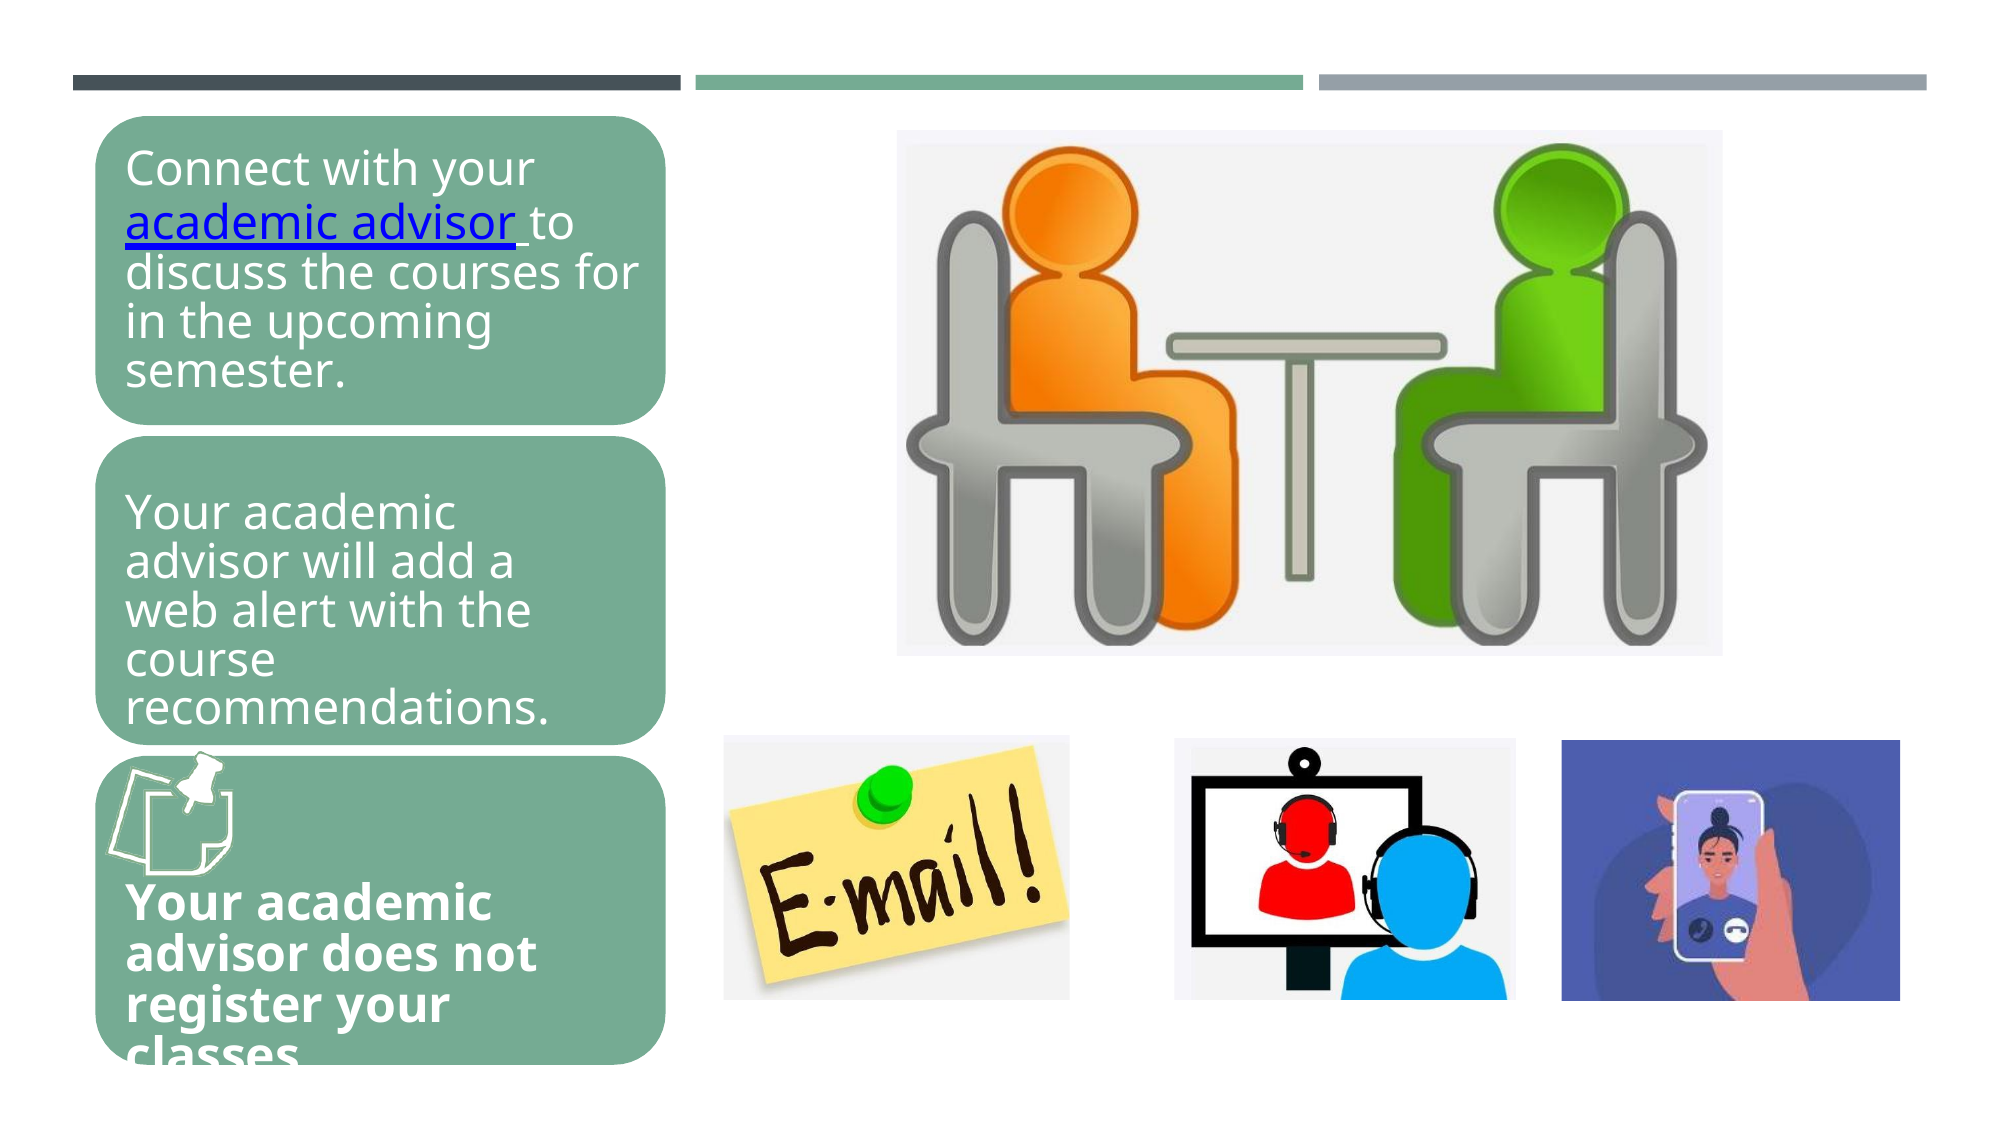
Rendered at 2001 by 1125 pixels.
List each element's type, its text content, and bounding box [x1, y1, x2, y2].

text_box [95, 116, 661, 426]
text_box [95, 755, 666, 1059]
text_box Your academic advisor does not register your classes. [123, 879, 638, 1084]
text_box [695, 74, 1304, 90]
text_box [73, 75, 681, 91]
text_box [105, 751, 234, 877]
title Connect with your academic advisor to discuss the courses for in the upcoming semester. [122, 145, 666, 397]
text_box [896, 130, 1723, 656]
text_box [95, 436, 666, 746]
text_box Your academic advisor will add a web alert with the course recommendations. [122, 490, 613, 735]
text_box [1561, 740, 1901, 1001]
text_box [1174, 738, 1516, 1000]
text_box [1319, 74, 1927, 91]
text_box [723, 735, 1070, 1000]
